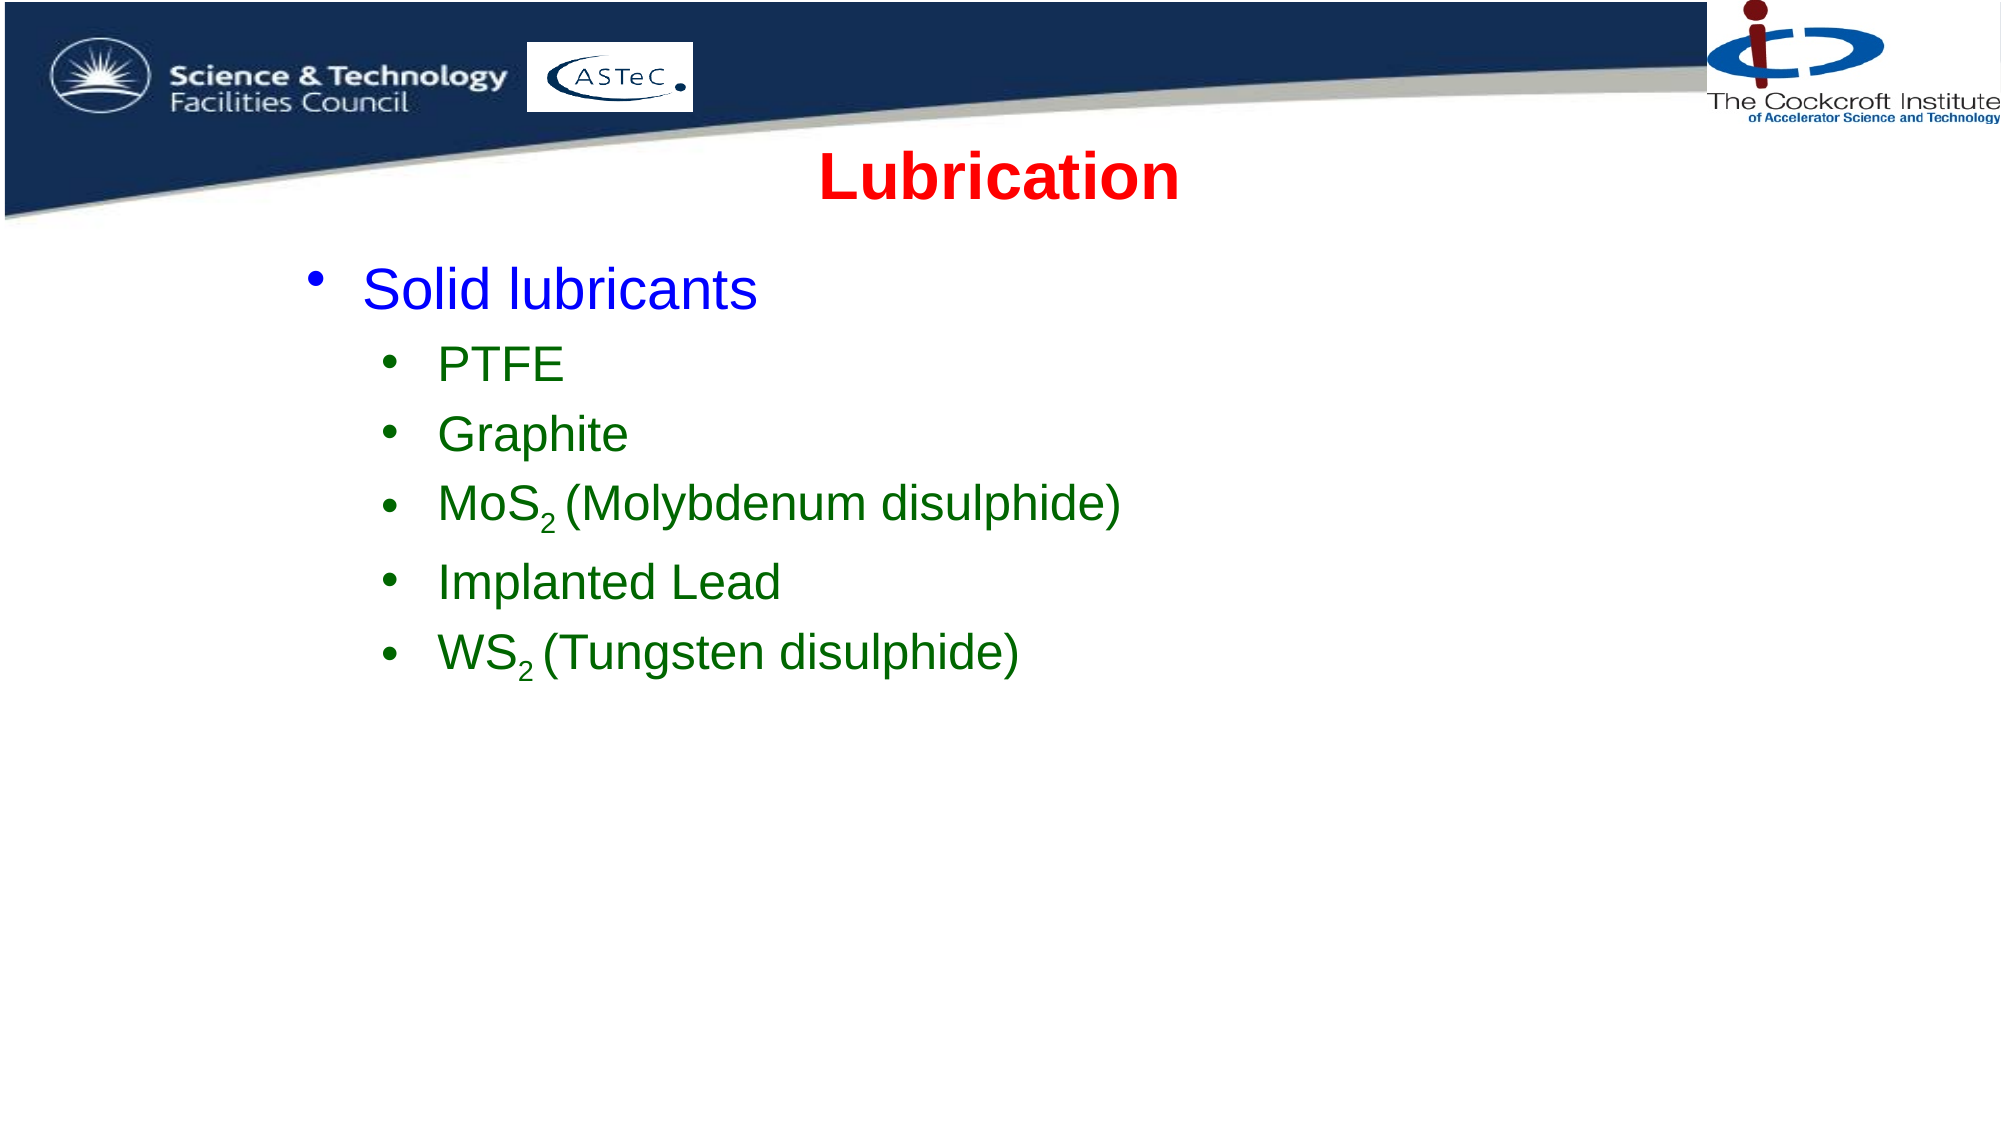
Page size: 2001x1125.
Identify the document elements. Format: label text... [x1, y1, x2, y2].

title Lubrication [291, 125, 1709, 220]
picture [4, 0, 2001, 239]
list Solid lubricants PTFE Graphite MoS2 (Molybdenum disulphide) Implanted Lead WS2 (Tungsten disulphide) [291, 243, 1709, 787]
